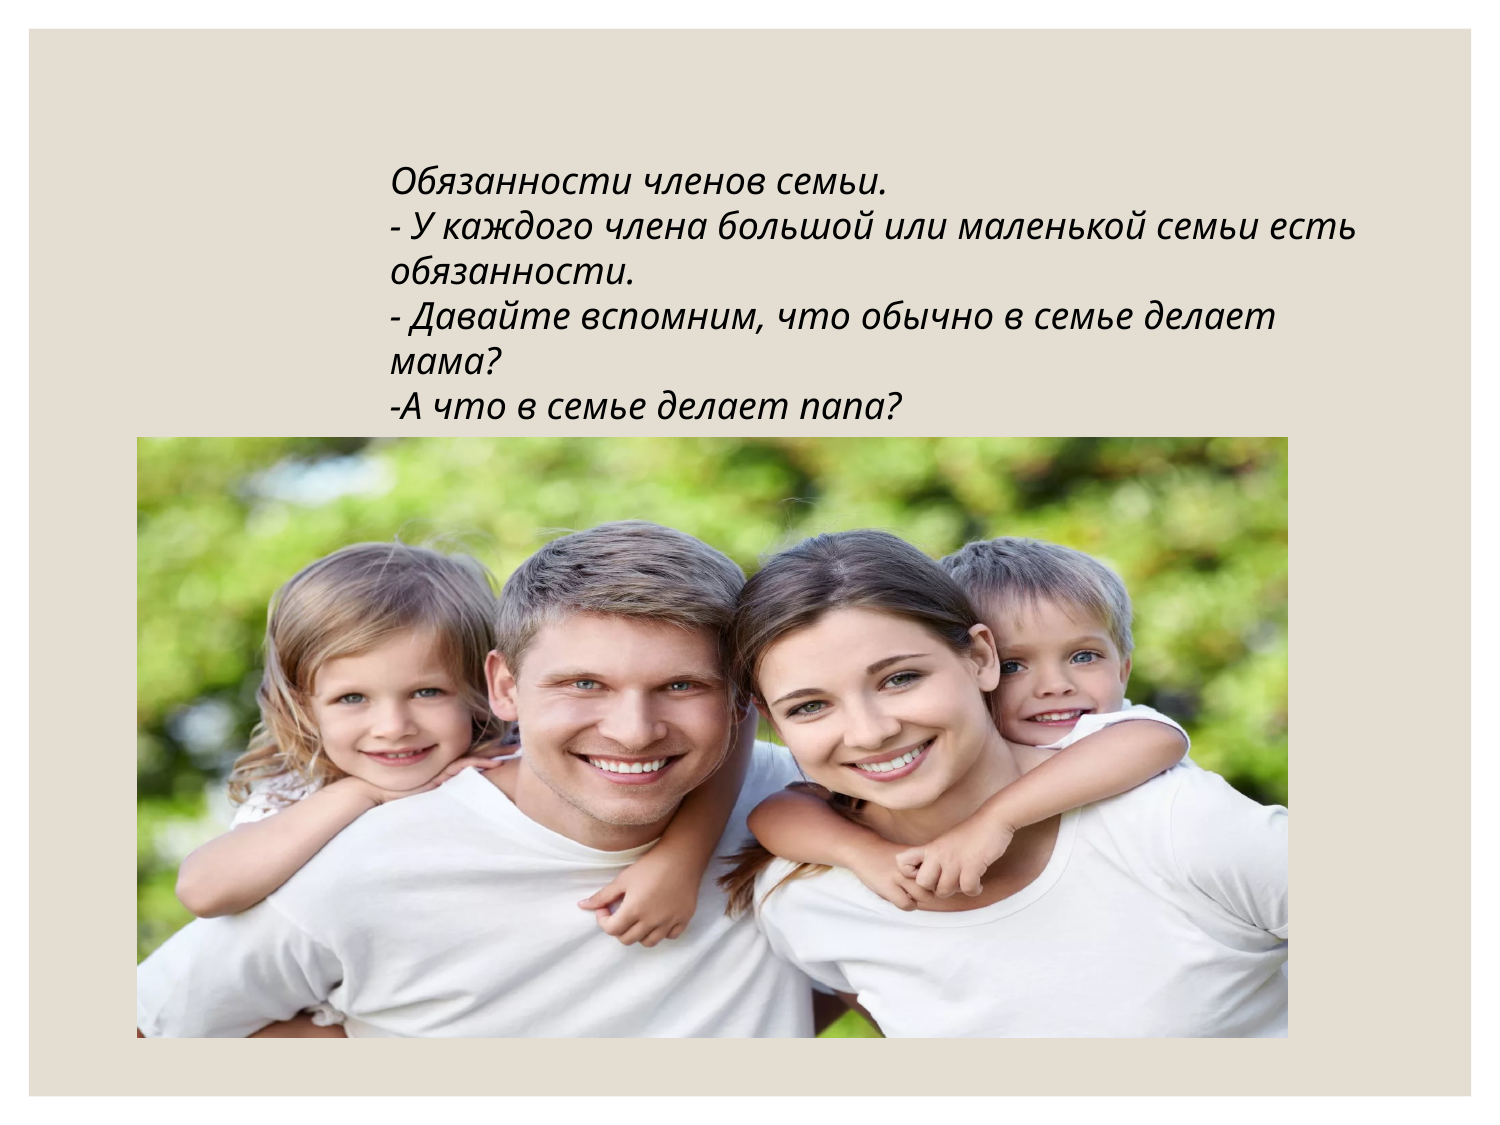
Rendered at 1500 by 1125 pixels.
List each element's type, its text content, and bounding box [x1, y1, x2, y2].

text_box Обязанности членов семьи. - У каждого члена большой или маленькой семьи есть обязанности. - Давайте вспомним, что обычно в семье делает мама? -А что в семье делает папа? [375, 149, 1388, 435]
picture [137, 437, 1288, 1038]
